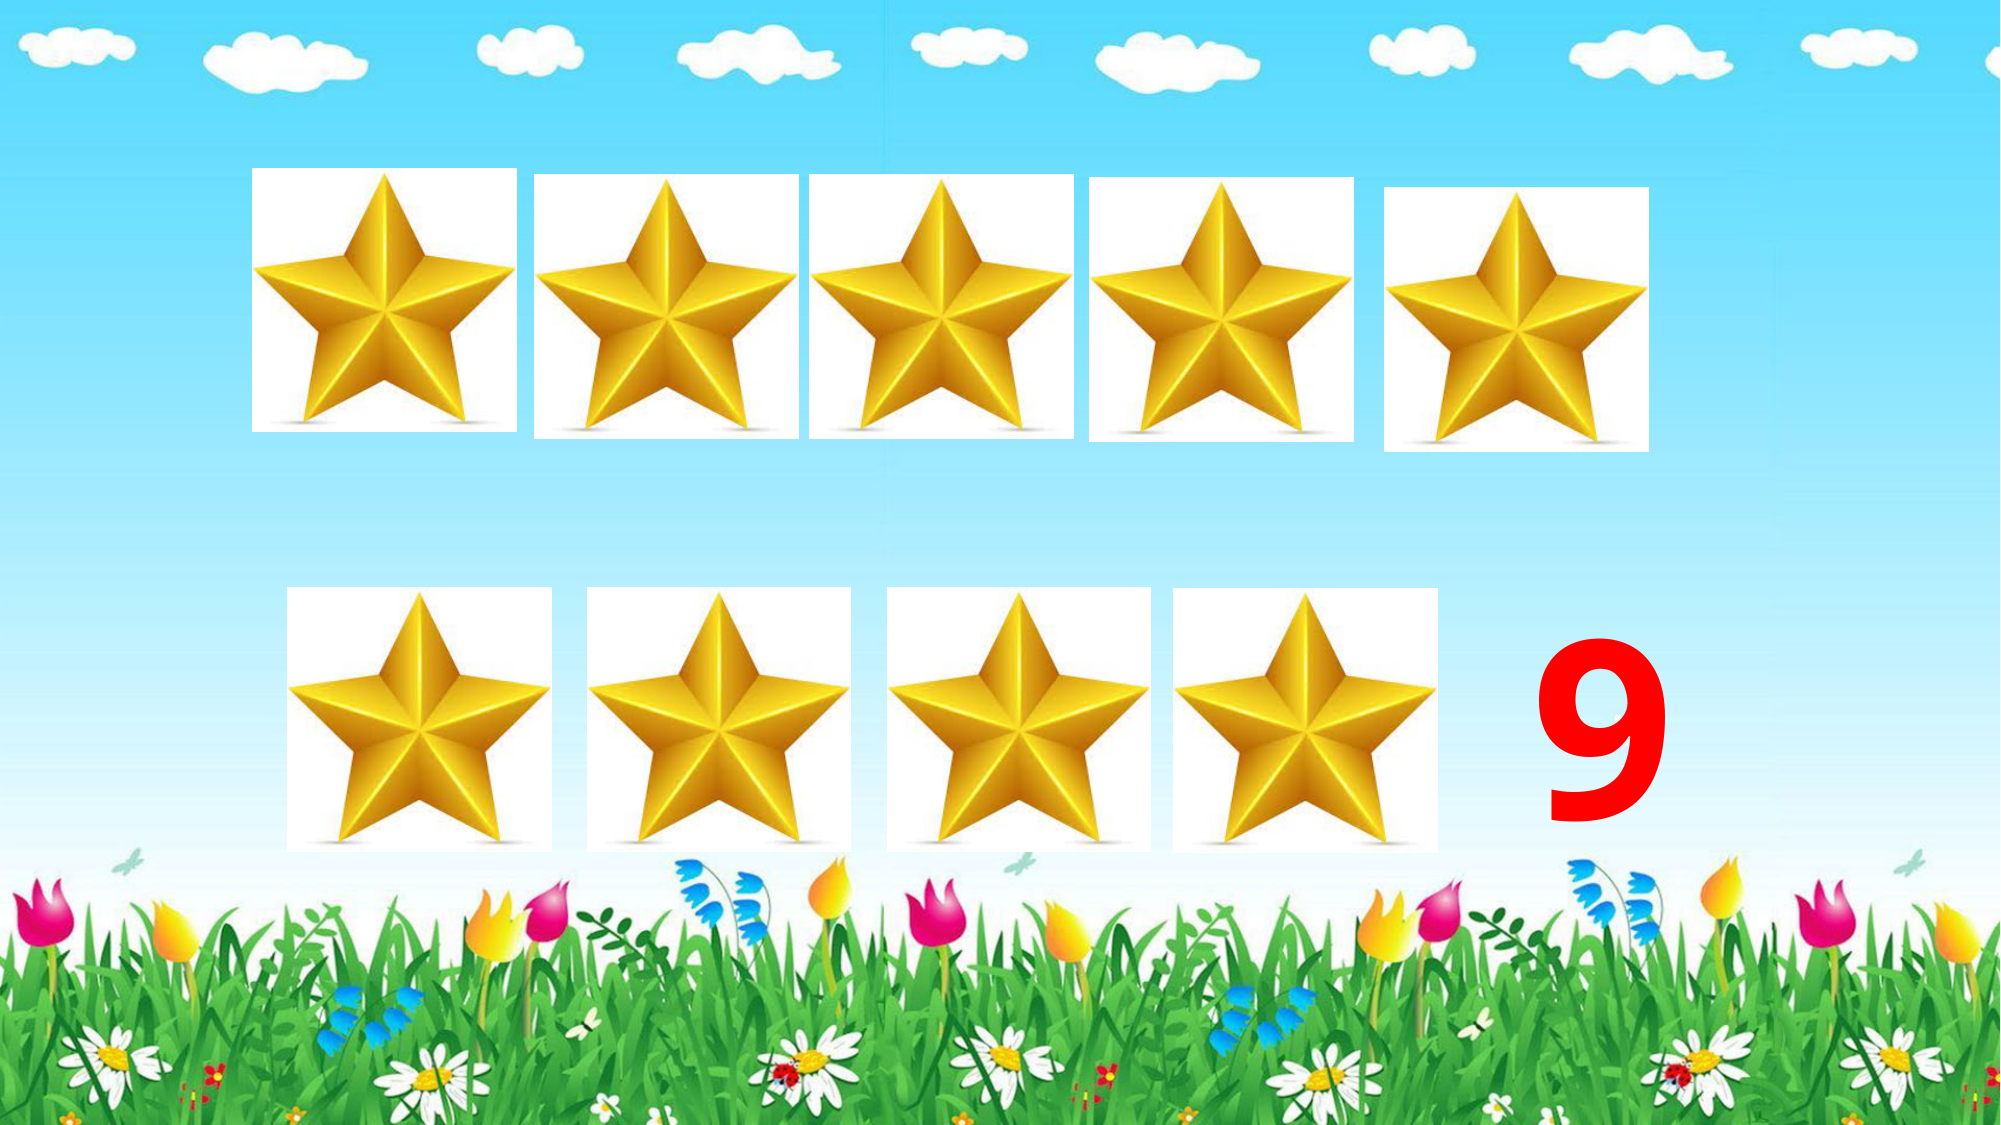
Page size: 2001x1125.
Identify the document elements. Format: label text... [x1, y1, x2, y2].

picture [0, 0, 2001, 1125]
text_box 9 [1516, 561, 1728, 877]
